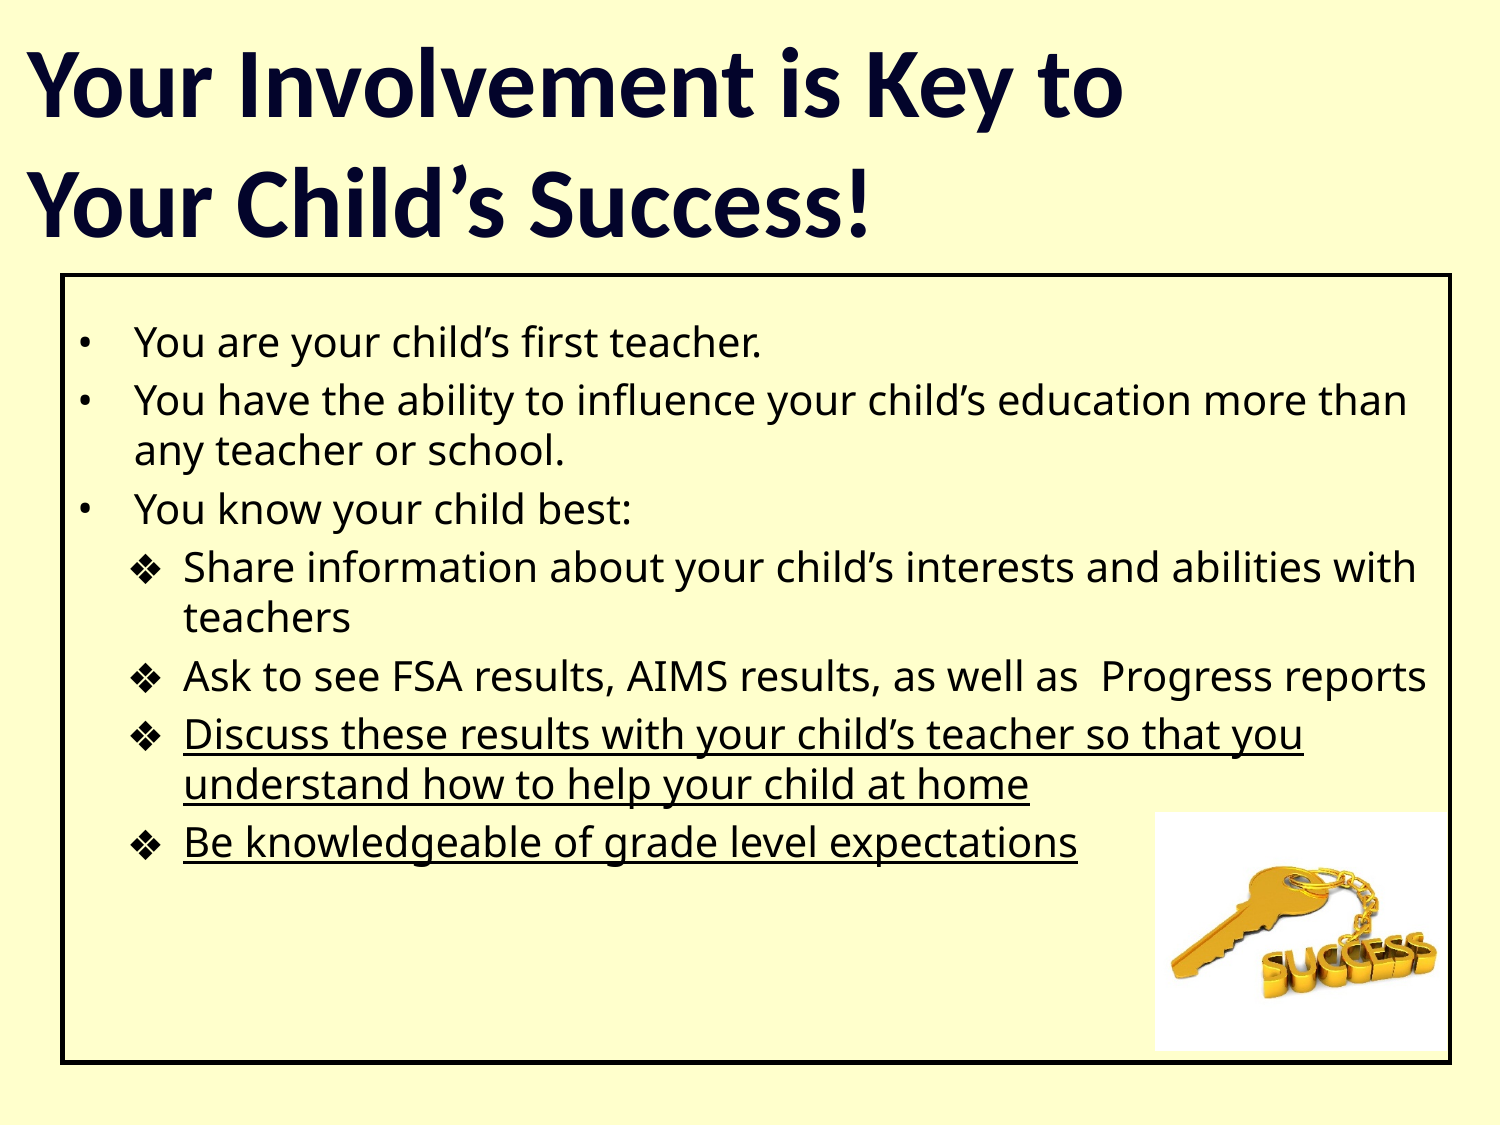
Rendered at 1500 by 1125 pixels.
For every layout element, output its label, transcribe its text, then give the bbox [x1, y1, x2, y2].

text_box You are your child’s first teacher. You have the ability to influence your child’s education more than any teacher or school. You know your child best: Share information about your child’s interests and abilities with teachers Ask to see FSA results, AIMS results, as well as Progress reports Discuss these results with your child’s teacher so that you understand how to help your child at home Be knowledgeable of grade level expectations [62, 275, 1450, 1063]
picture [1155, 812, 1447, 1051]
title Your Involvement is Key to Your Child’s Success! [12, 50, 1488, 225]
